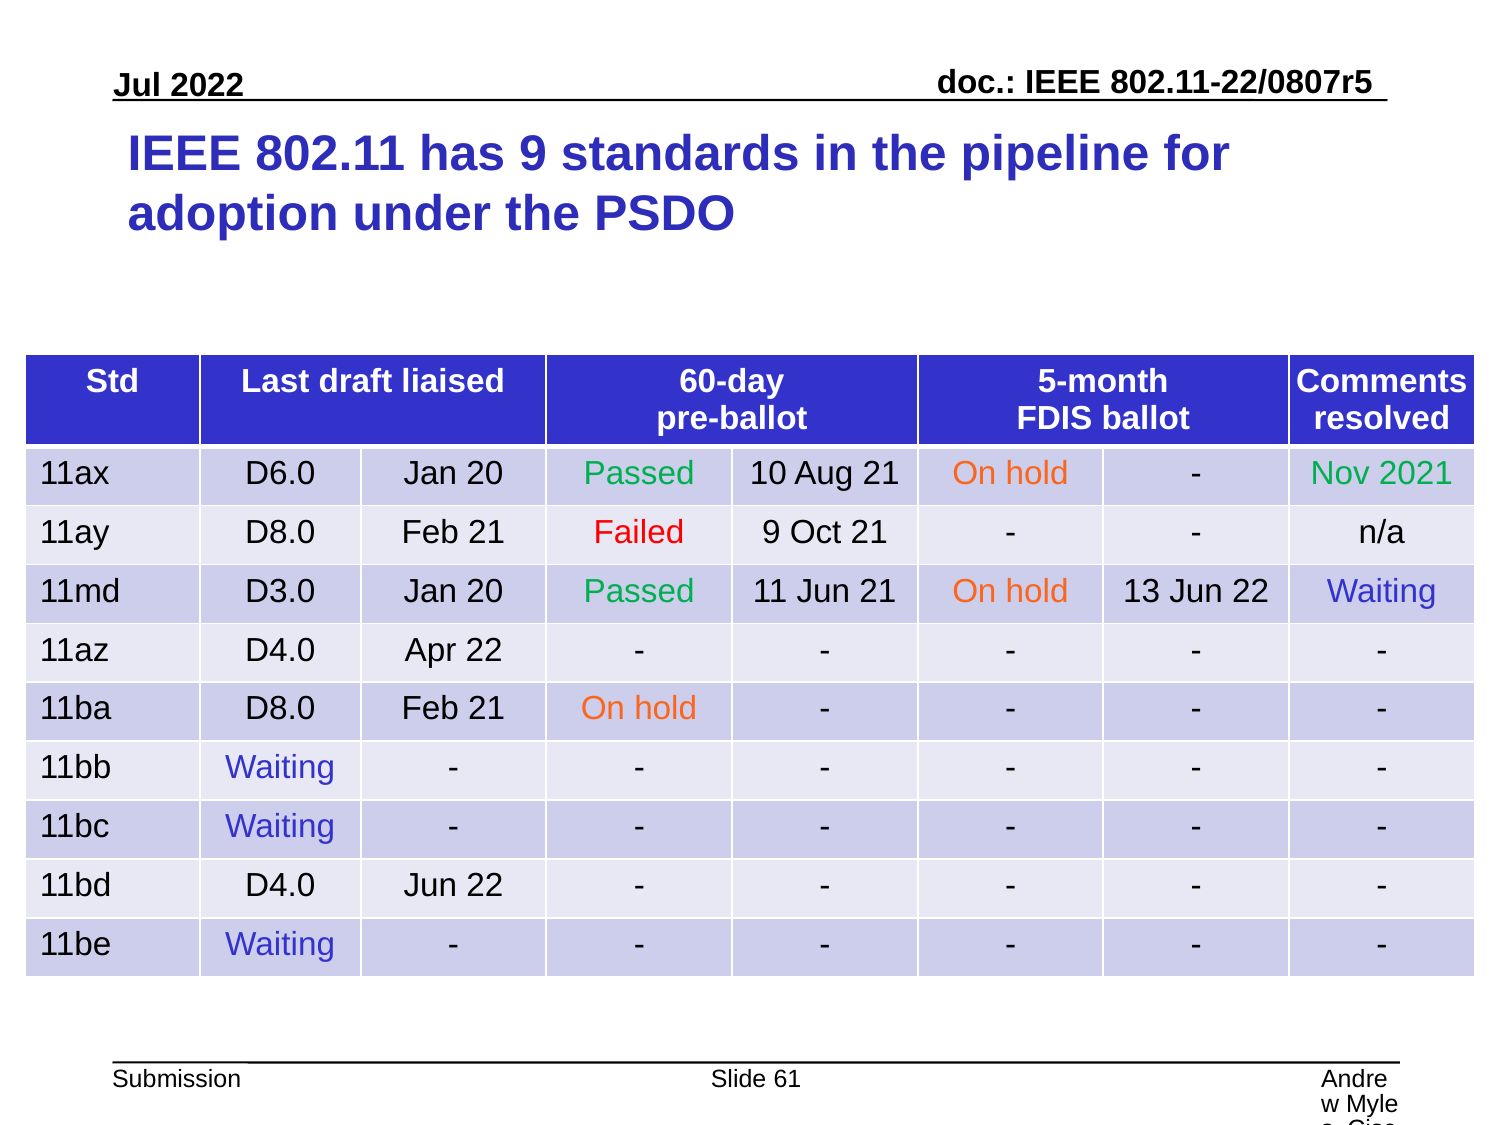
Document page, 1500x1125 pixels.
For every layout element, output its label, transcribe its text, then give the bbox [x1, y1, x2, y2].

table_cell D4.0 [201, 624, 360, 681]
table_cell 11be [26, 919, 199, 976]
table_cell 13 Jun 22 [1104, 565, 1288, 623]
table_cell 11ay [26, 506, 199, 564]
footer Andrew Myles, Cisco [1320, 1061, 1402, 1093]
table_cell - [362, 742, 545, 799]
table_cell - [1104, 801, 1288, 858]
table_cell 11md [26, 565, 199, 623]
table_cell - [733, 801, 917, 858]
table_cell - [1104, 860, 1288, 917]
table_cell - [547, 919, 731, 976]
table_cell - [919, 624, 1102, 681]
table_cell 11bd [26, 860, 199, 917]
table_cell 11bb [26, 742, 199, 799]
table_header Comments resolved [1290, 355, 1474, 444]
table_cell - [733, 860, 917, 917]
table_cell On hold [919, 565, 1102, 623]
table_cell - [1290, 860, 1474, 917]
table_cell - [1290, 801, 1474, 858]
table_cell Passed [547, 565, 731, 623]
table_cell Jan 20 [362, 449, 545, 505]
table_cell 11az [26, 624, 199, 681]
table_cell Jun 22 [362, 860, 545, 917]
table_cell 10 Aug 21 [733, 449, 917, 505]
table_cell - [1104, 624, 1288, 681]
table_cell 11 Jun 21 [733, 565, 917, 623]
table_cell - [547, 860, 731, 917]
table_cell On hold [547, 683, 731, 740]
table_cell - [362, 919, 545, 976]
table_cell D8.0 [201, 506, 360, 564]
table_cell - [733, 683, 917, 740]
table_cell 11ba [26, 683, 199, 740]
table_cell On hold [919, 449, 1102, 505]
table_cell - [919, 860, 1102, 917]
table_cell - [1290, 683, 1474, 740]
table_cell Waiting [201, 919, 360, 976]
table_cell Waiting [201, 742, 360, 799]
table_cell - [1290, 919, 1474, 976]
table_cell - [1104, 449, 1288, 505]
table_cell Nov 2021 [1290, 449, 1474, 505]
table_cell - [362, 801, 545, 858]
table_header 5-month FDIS ballot [919, 355, 1288, 444]
table_cell Jan 20 [362, 565, 545, 623]
table_cell - [919, 683, 1102, 740]
table_cell D6.0 [201, 449, 360, 505]
slide_number Slide 61 [709, 1061, 803, 1093]
table_cell - [1104, 919, 1288, 976]
table_cell - [1104, 683, 1288, 740]
table_cell - [1104, 742, 1288, 799]
table_cell - [1290, 742, 1474, 799]
table_cell - [733, 624, 917, 681]
table_cell - [733, 919, 917, 976]
table_cell 11ax [26, 449, 199, 505]
table_cell Feb 21 [362, 506, 545, 564]
table_cell - [1104, 506, 1288, 564]
table_cell Waiting [1290, 565, 1474, 623]
table_cell - [919, 801, 1102, 858]
table_cell Apr 22 [362, 624, 545, 681]
table_cell D4.0 [201, 860, 360, 917]
table_cell - [547, 801, 731, 858]
table_cell Passed [547, 449, 731, 505]
table_header Std [26, 355, 199, 444]
table_header 60-day pre-ballot [547, 355, 917, 444]
table_cell - [919, 506, 1102, 564]
title IEEE 802.11 has 9 standards in the pipeline for adoption under the PSDO [112, 112, 1388, 288]
table_cell - [547, 624, 731, 681]
table_cell D8.0 [201, 683, 360, 740]
table_cell n/a [1290, 506, 1474, 564]
table_cell D3.0 [201, 565, 360, 623]
table_cell - [919, 919, 1102, 976]
table_cell Feb 21 [362, 683, 545, 740]
table_cell - [733, 742, 917, 799]
table_cell Waiting [201, 801, 360, 858]
table_cell 11bc [26, 801, 199, 858]
table_cell Failed [547, 506, 731, 564]
table_cell - [1290, 624, 1474, 681]
table_cell - [547, 742, 731, 799]
table_cell 9 Oct 21 [733, 506, 917, 564]
table_cell - [919, 742, 1102, 799]
table_header Last draft liaised [201, 355, 545, 444]
